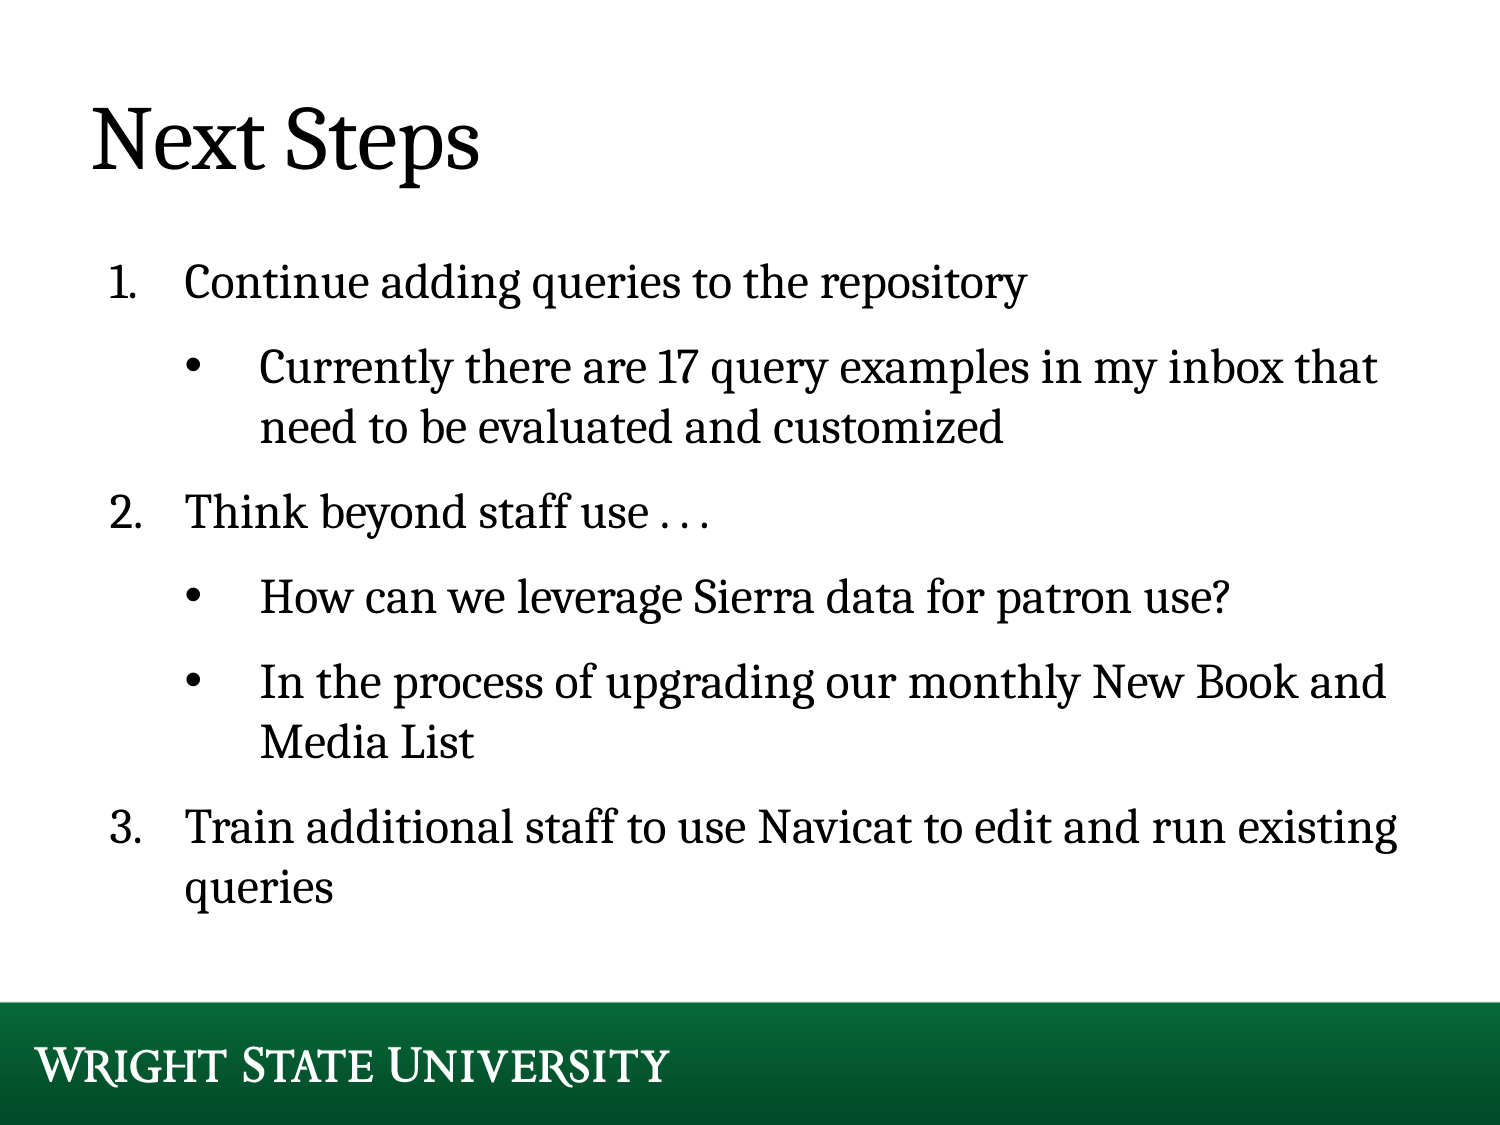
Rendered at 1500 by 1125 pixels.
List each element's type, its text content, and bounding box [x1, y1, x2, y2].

title Next Steps [75, 38, 1425, 227]
picture [0, 0, 1500, 1125]
text_box Continue adding queries to the repository Currently there are 17 query examples in my inbox that need to be evaluated and customized Think beyond staff use . . . How can we leverage Sierra data for patron use? In the process of upgrading our monthly New Book and Media List Train additional staff to use Navicat to edit and run existing queries [19, 241, 1448, 922]
